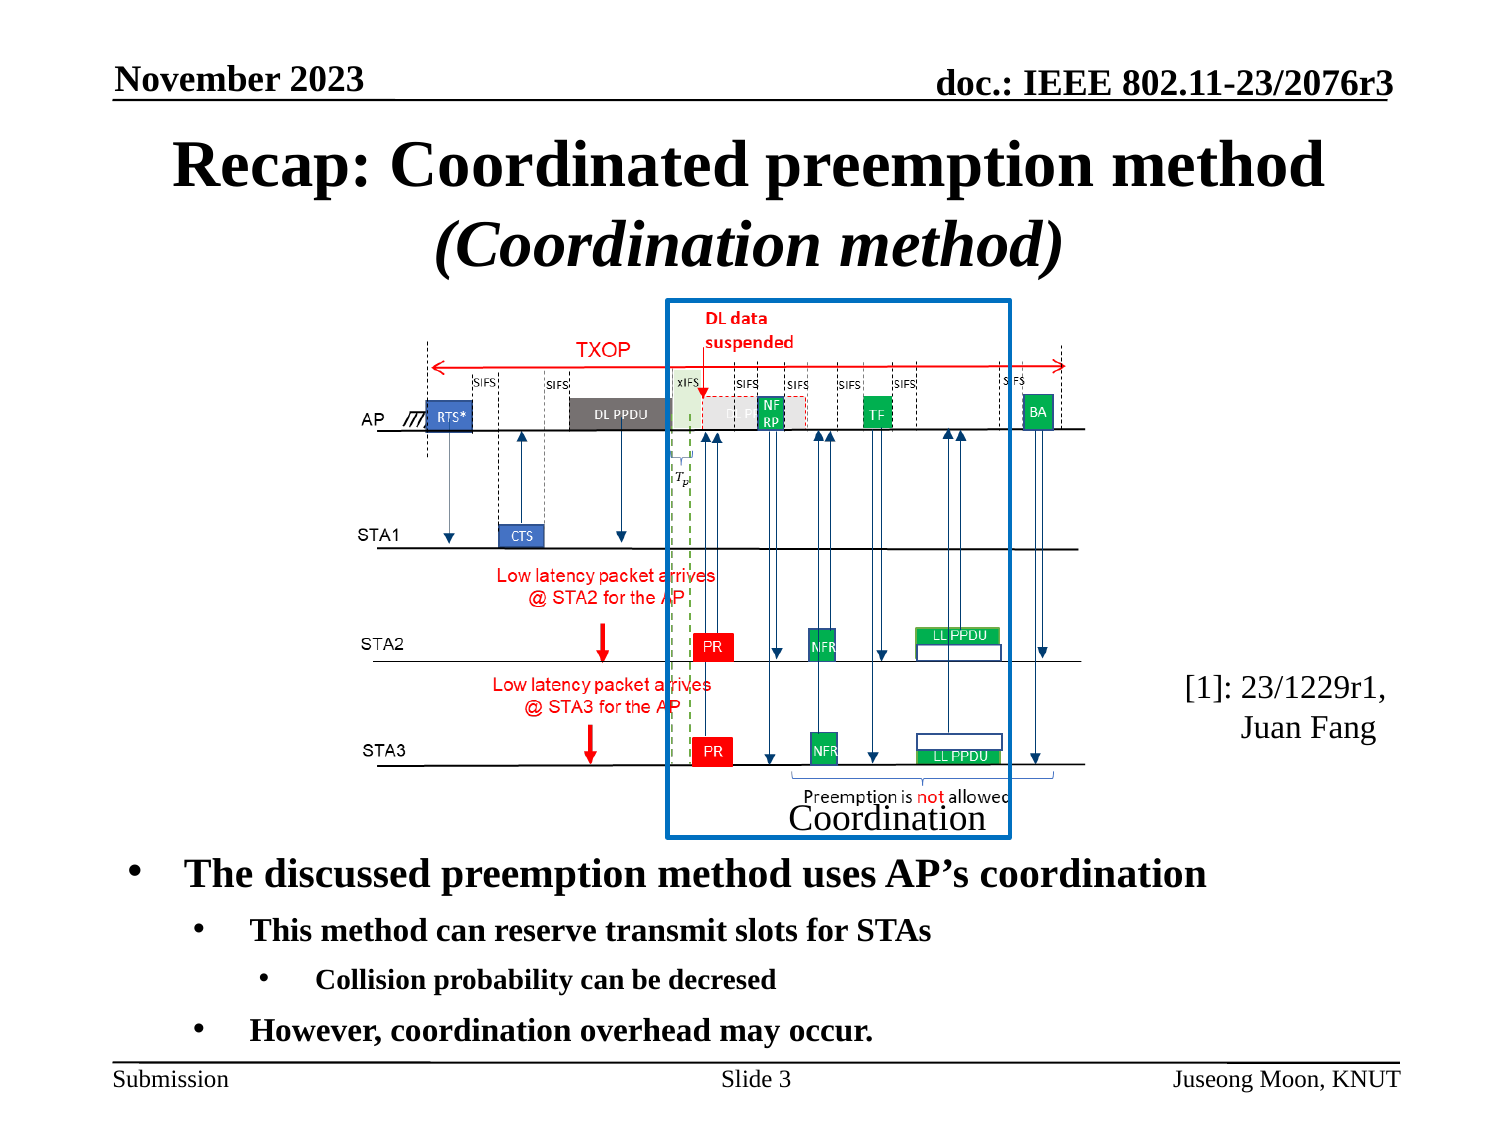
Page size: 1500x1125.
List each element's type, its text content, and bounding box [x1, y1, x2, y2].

list The discussed preemption method uses AP’s coordination This method can reserve transmit slots for STAs Collision probability can be decresed However, coordination overhead may occur. [112, 837, 1388, 1078]
text_box Coordination [773, 829, 1022, 846]
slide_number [114, 54, 423, 100]
text_box [667, 829, 773, 838]
text_box [1]: 23/1229r1, Juan Fang [1169, 657, 1436, 775]
footer Juseong Moon, KNUT [878, 1061, 1402, 1093]
picture [330, 299, 1086, 820]
slide_number Slide 3 [712, 1061, 800, 1123]
title Recap: Coordinated preemption method (Coordination method) [112, 112, 1388, 288]
